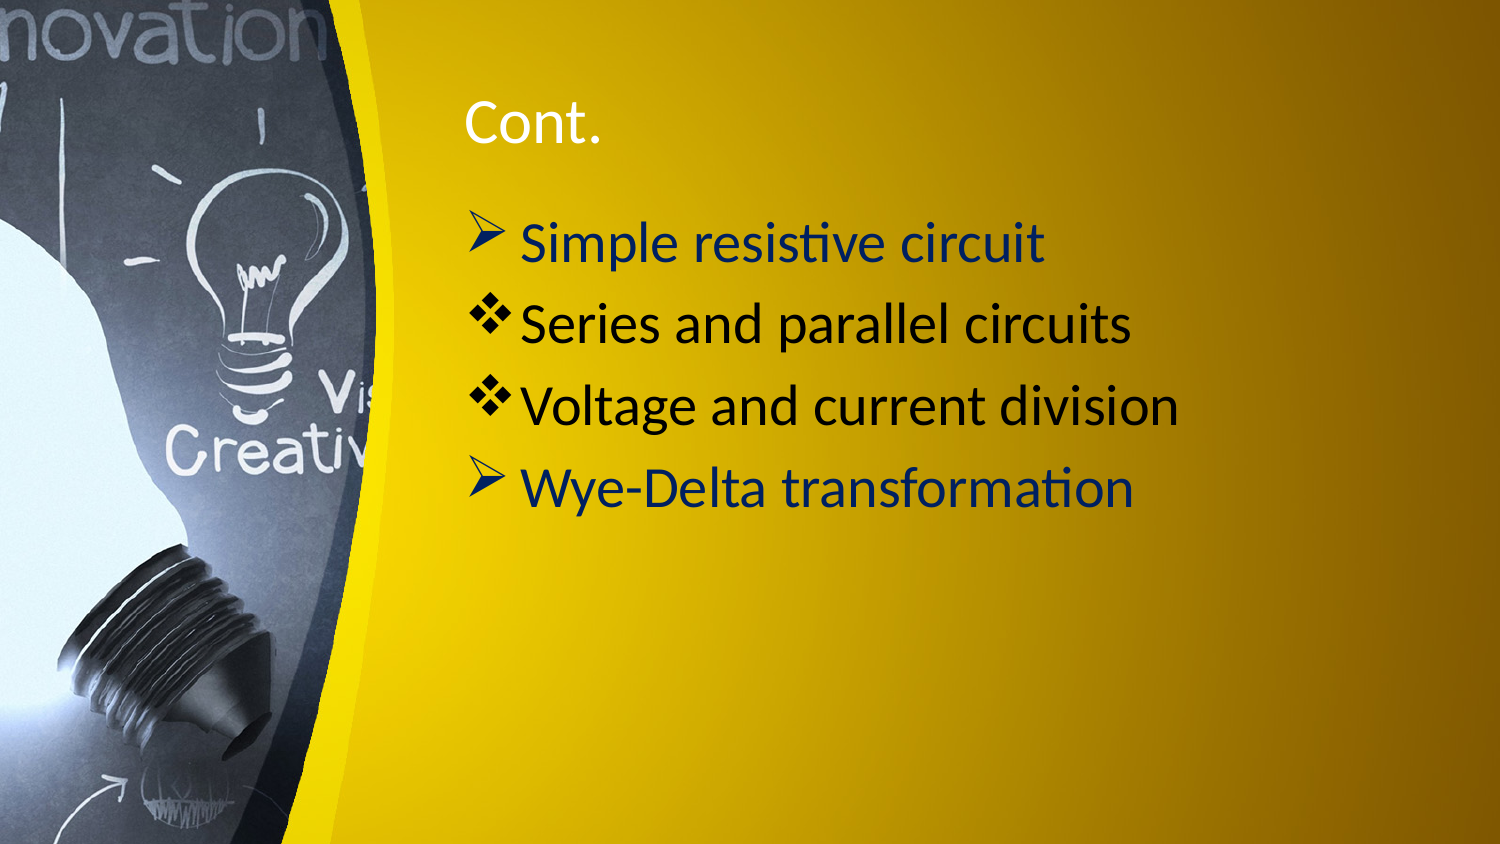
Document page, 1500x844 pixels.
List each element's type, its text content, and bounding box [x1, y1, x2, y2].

title Cont. [449, 71, 1402, 166]
list Simple resistive circuit Series and parallel circuits Voltage and current division Wye-Delta transformation [449, 196, 1402, 773]
picture [0, 0, 1500, 844]
